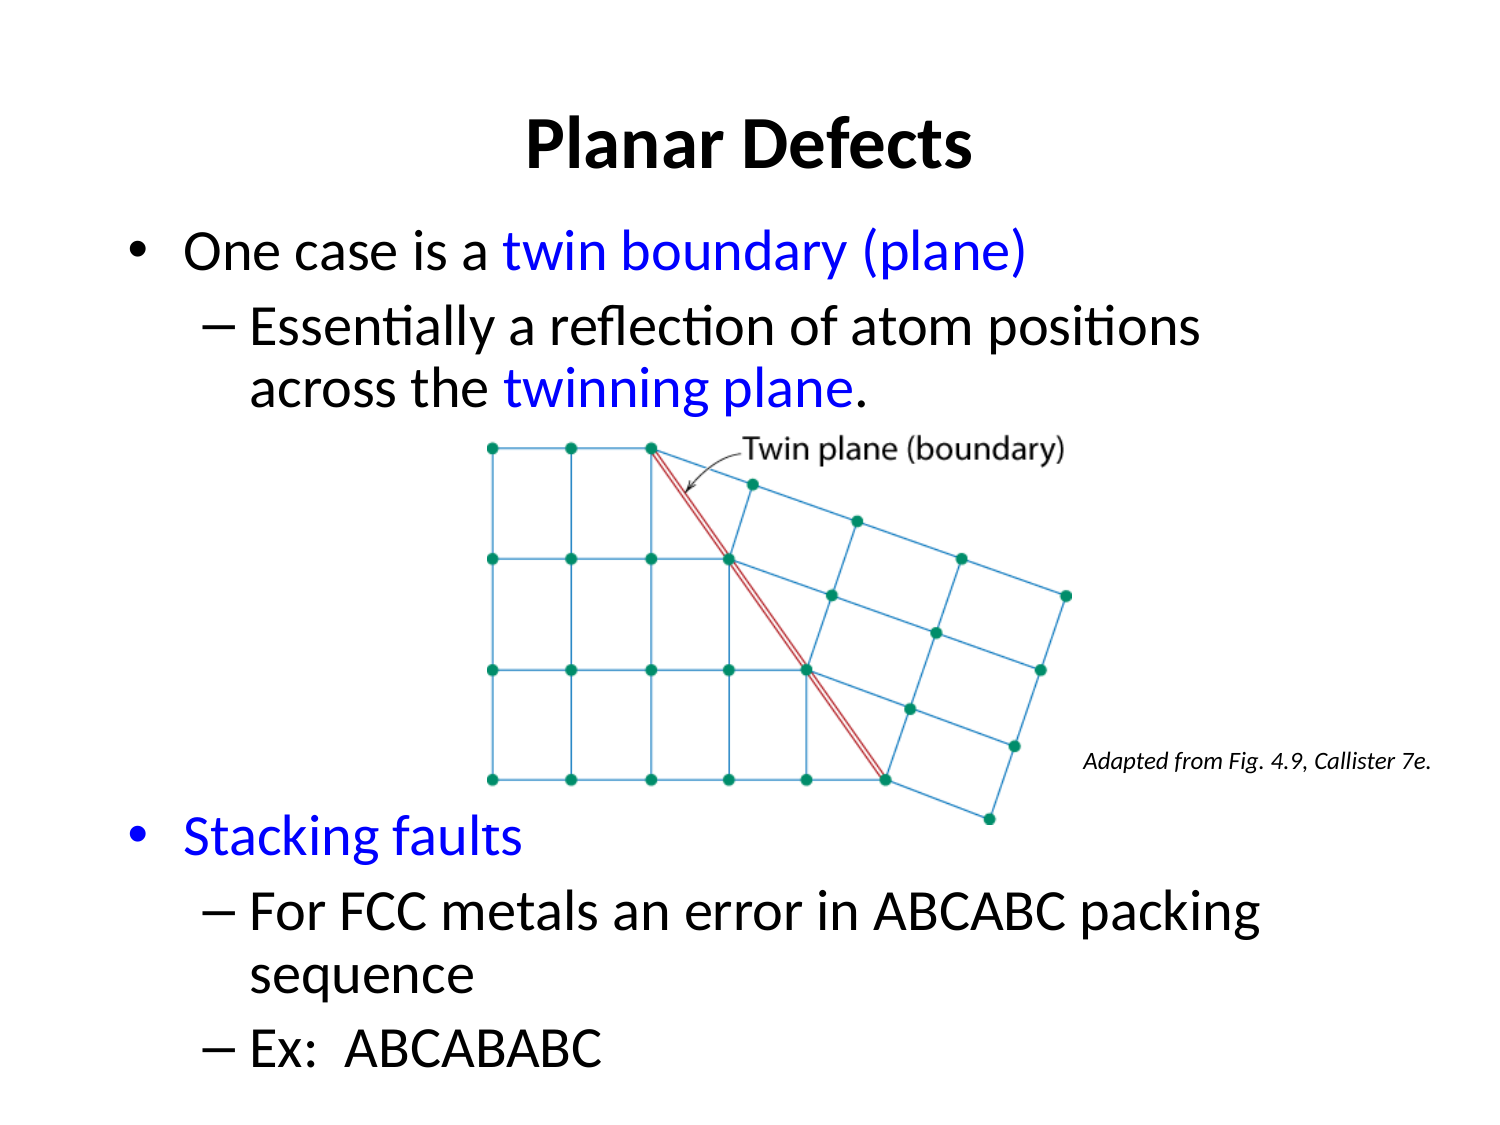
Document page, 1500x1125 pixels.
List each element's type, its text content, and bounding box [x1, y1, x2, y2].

title Planar Defects [75, 45, 1425, 233]
list One case is a twin boundary (plane) Essentially a reflection of atom positions across the twinning plane. Stacking faults For FCC metals an error in ABCABC packing sequence Ex: ABCABABC [112, 233, 1319, 1125]
text_box Adapted from Fig. 4.9, Callister 7e. [1076, 737, 1448, 783]
picture [487, 431, 1072, 826]
